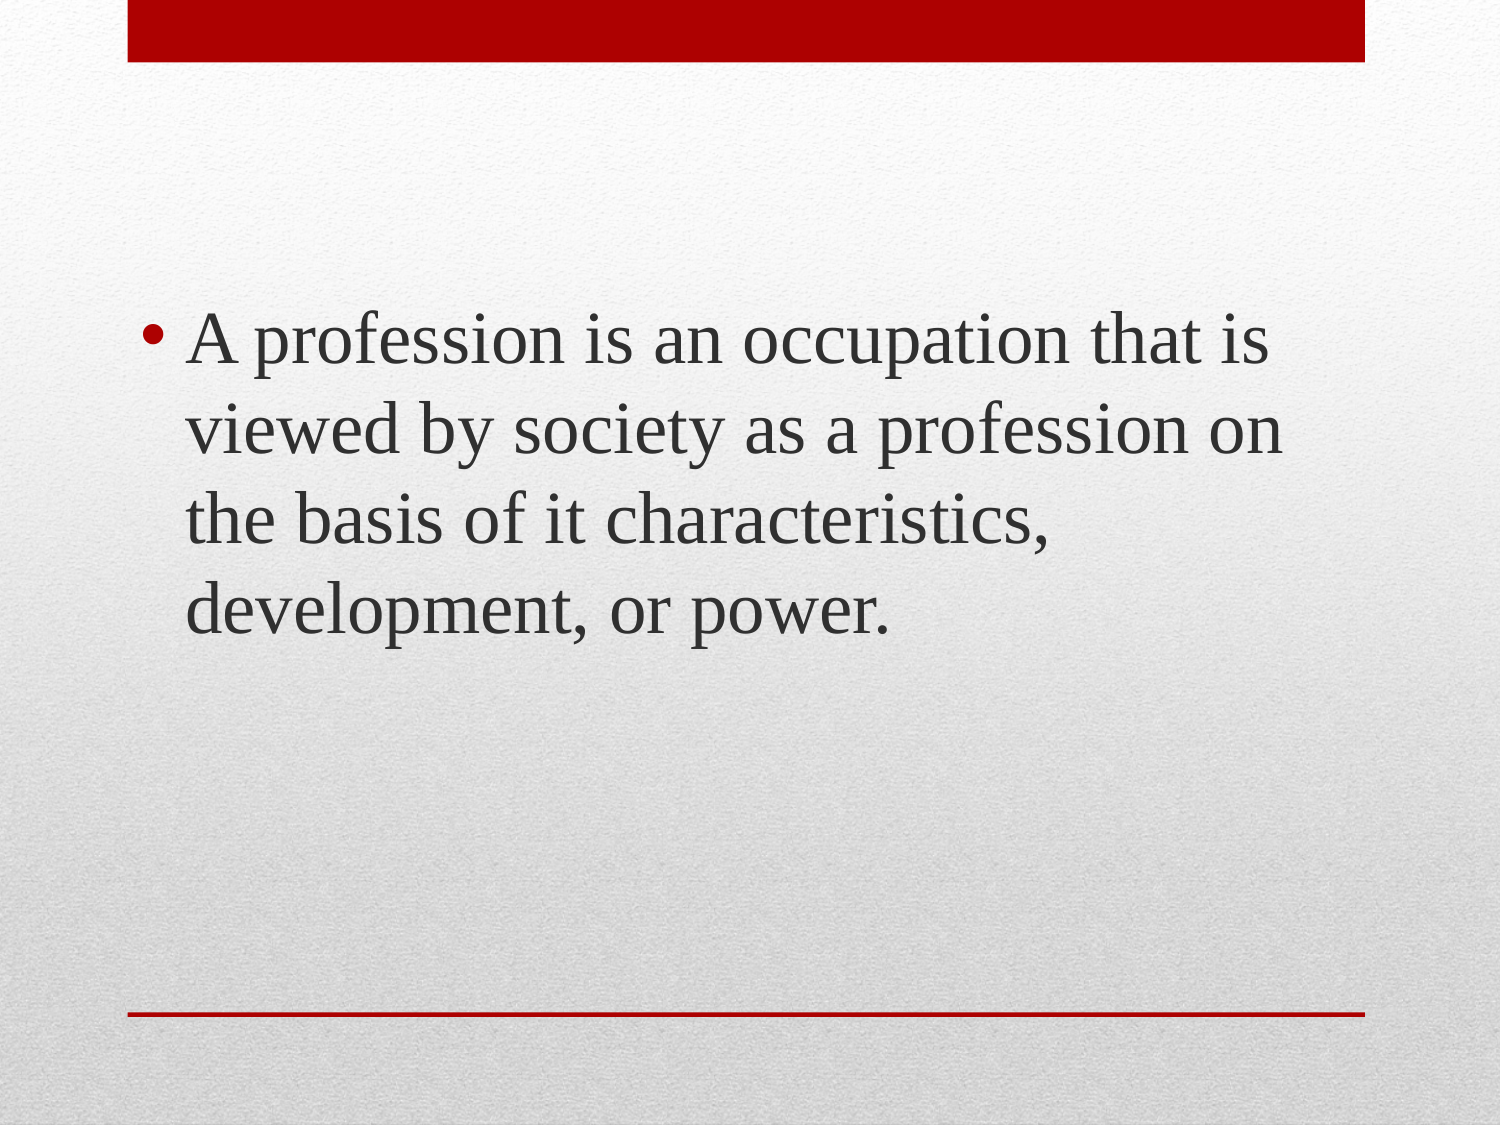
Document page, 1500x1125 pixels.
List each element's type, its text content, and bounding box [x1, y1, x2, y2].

list A profession is an occupation that is viewed by society as a profession on the basis of it characteristics, development, or power. [125, 112, 1363, 750]
